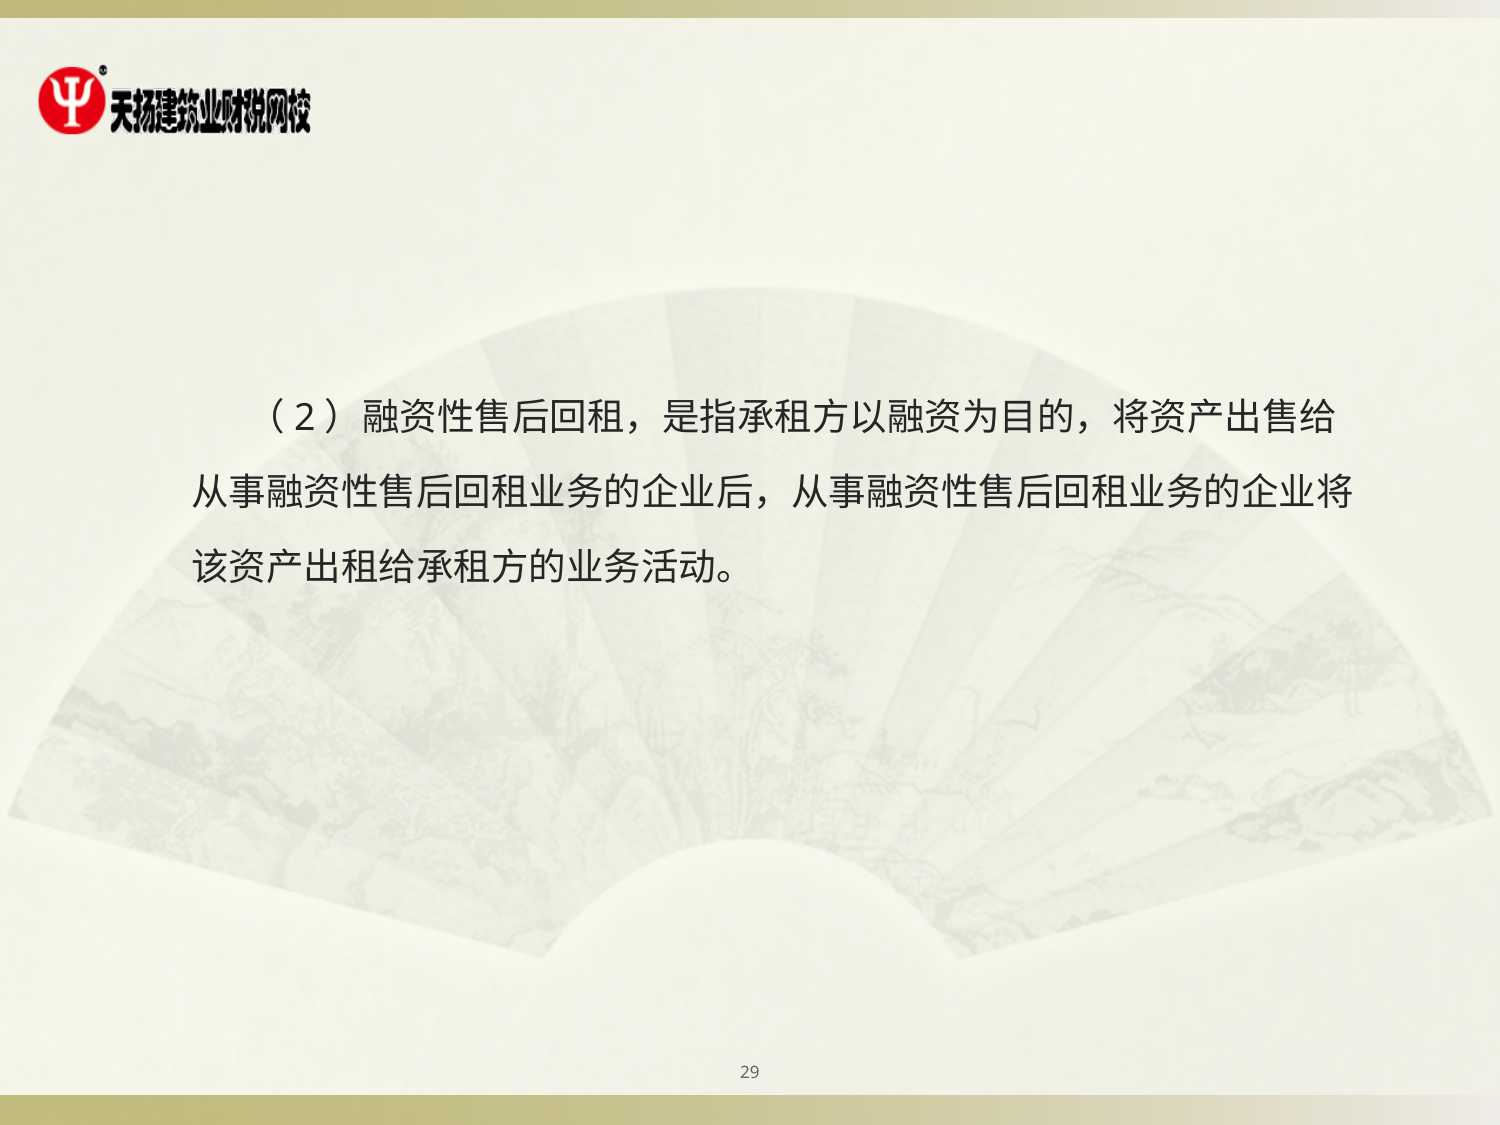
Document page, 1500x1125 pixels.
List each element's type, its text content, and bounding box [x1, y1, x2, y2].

list （2）融资性售后回租，是指承租方以融资为目的，将资产出售给从事融资性售后回租业务的企业后，从事融资性售后回租业务的企业将该资产出租给承租方的业务活动。 [176, 355, 1379, 892]
slide_number 29 [675, 1050, 825, 1097]
picture [36, 59, 330, 138]
